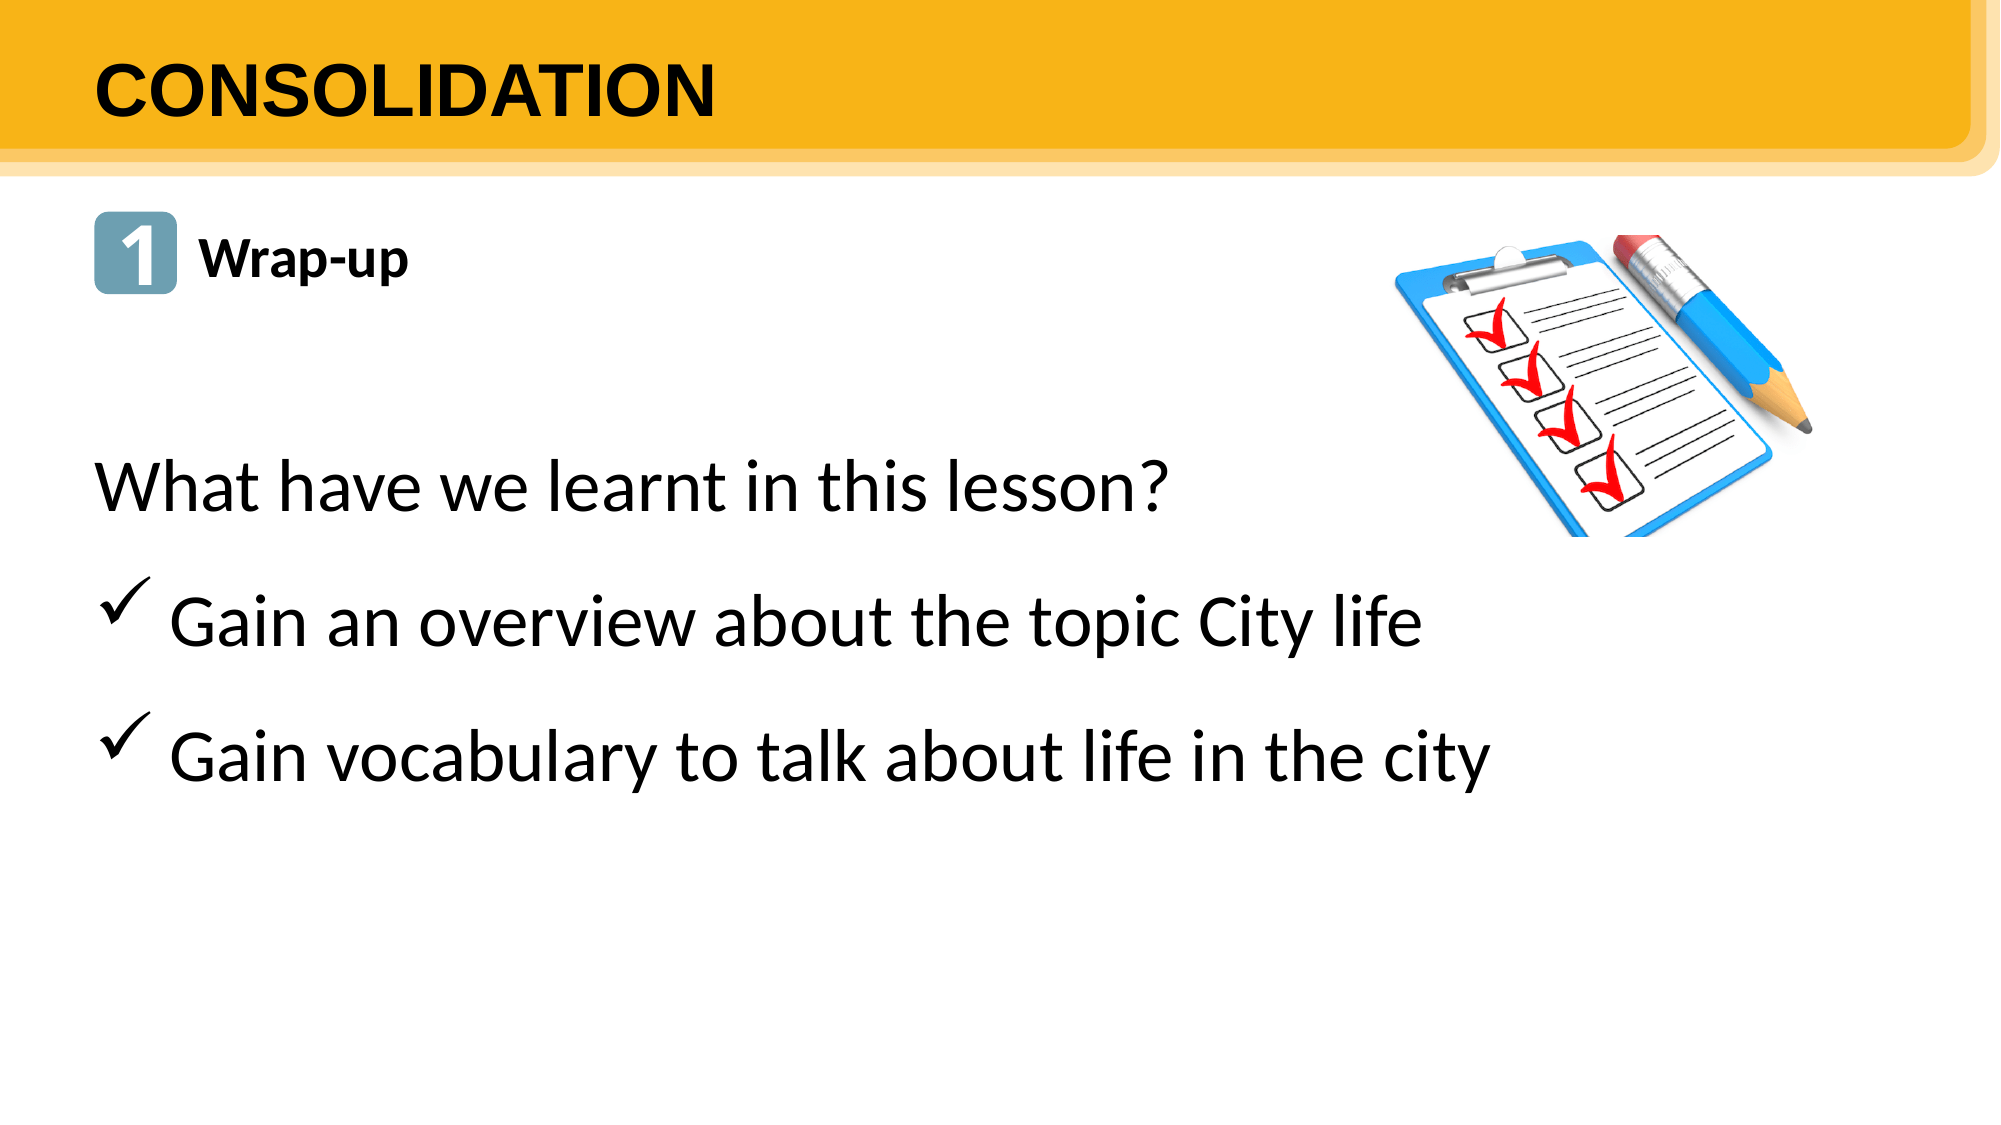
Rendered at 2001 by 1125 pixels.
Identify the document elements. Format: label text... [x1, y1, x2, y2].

text_box What have we learnt in this lesson? Gain an overview about the topic City life Gain vocabulary to talk about life in the city [79, 384, 1958, 805]
text_box Wrap-up [183, 211, 495, 297]
text_box 1 [103, 194, 169, 310]
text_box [0, 0, 2000, 177]
text_box [169, 212, 178, 294]
picture [1377, 235, 1827, 537]
text_box [93, 211, 103, 295]
